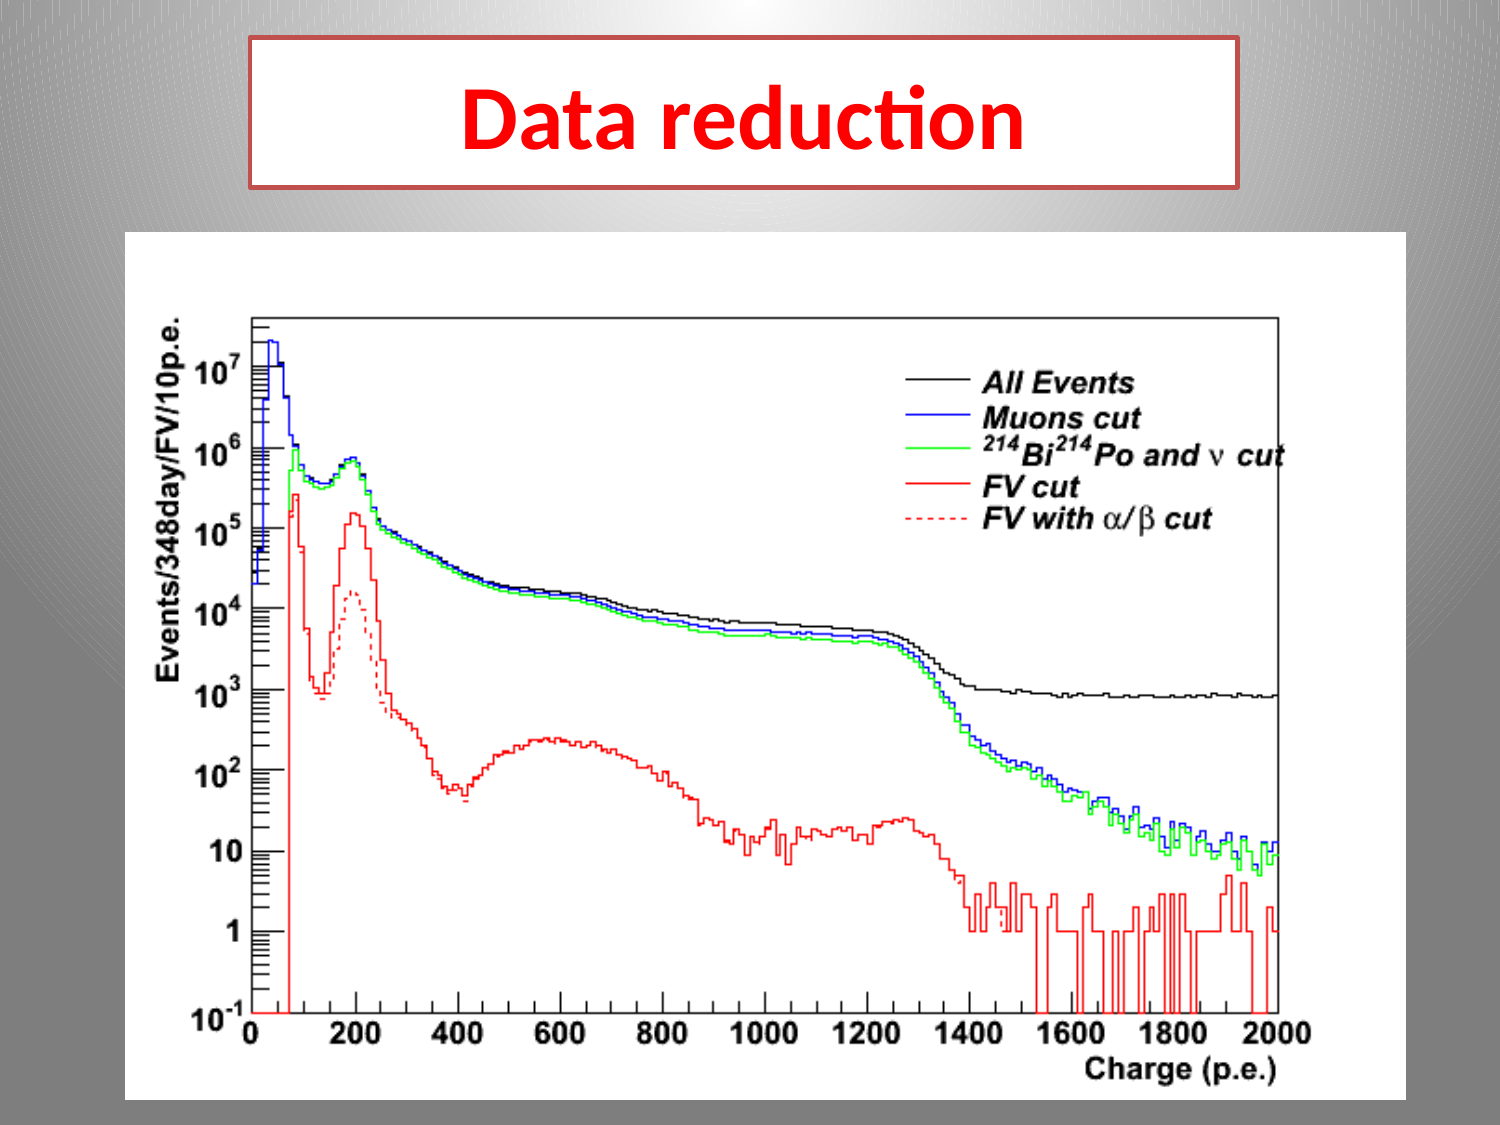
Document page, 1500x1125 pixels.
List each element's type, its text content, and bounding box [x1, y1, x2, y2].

title Data reduction [248, 35, 1240, 190]
picture [124, 231, 1406, 1101]
